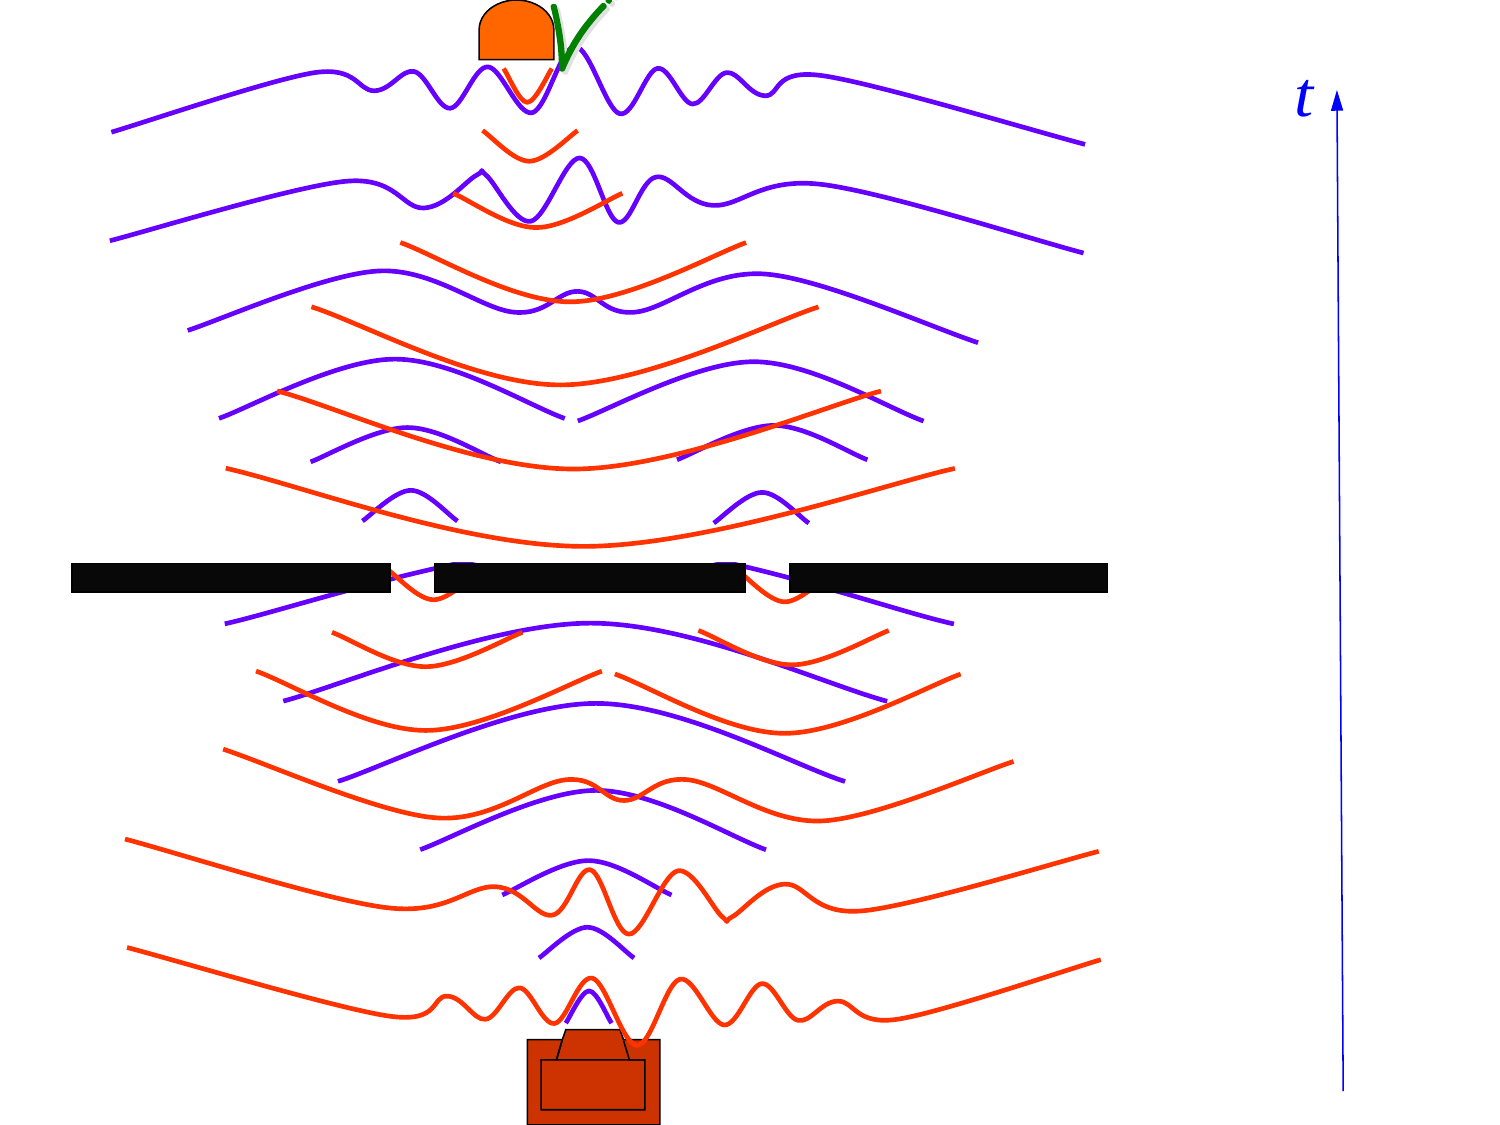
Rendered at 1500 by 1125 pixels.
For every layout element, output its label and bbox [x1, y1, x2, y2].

text_box [571, 870, 605, 895]
text_box [677, 425, 868, 460]
text_box [789, 563, 1108, 592]
text_box [656, 273, 979, 343]
text_box [127, 947, 1101, 1046]
text_box [749, 512, 809, 524]
text_box [614, 673, 961, 734]
text_box [223, 749, 1014, 822]
text_box [111, 66, 1086, 145]
text_box [746, 566, 763, 571]
text_box [454, 170, 500, 193]
text_box [503, 68, 544, 103]
text_box [310, 430, 502, 462]
text_box [413, 703, 784, 757]
text_box [187, 270, 492, 334]
text_box [283, 694, 322, 702]
text_box [546, 927, 628, 953]
text_box [224, 577, 954, 624]
text_box [479, 0, 541, 60]
text_box [400, 242, 747, 302]
text_box [527, 1029, 660, 1125]
text_box [332, 632, 523, 667]
text_box [430, 524, 760, 562]
text_box [438, 790, 759, 847]
text_box [225, 468, 955, 547]
text_box [649, 361, 857, 391]
text_box [277, 390, 881, 468]
text_box [311, 306, 819, 385]
text_box [659, 890, 672, 895]
text_box [72, 563, 390, 592]
text_box [698, 630, 889, 665]
text_box [1284, 52, 1343, 150]
text_box [256, 671, 602, 731]
text_box [125, 839, 1099, 935]
text_box [362, 511, 416, 522]
text_box [434, 563, 746, 592]
text_box [790, 396, 924, 422]
text_box [218, 392, 357, 419]
text_box [390, 569, 453, 600]
text_box [375, 623, 807, 702]
text_box [453, 193, 623, 228]
text_box [746, 571, 808, 602]
text_box [553, 157, 602, 193]
text_box [284, 359, 502, 390]
text_box [109, 176, 1084, 254]
picture [546, 0, 625, 80]
text_box [565, 990, 612, 1024]
text_box [482, 130, 578, 162]
text_box [502, 891, 516, 895]
text_box [545, 299, 607, 306]
